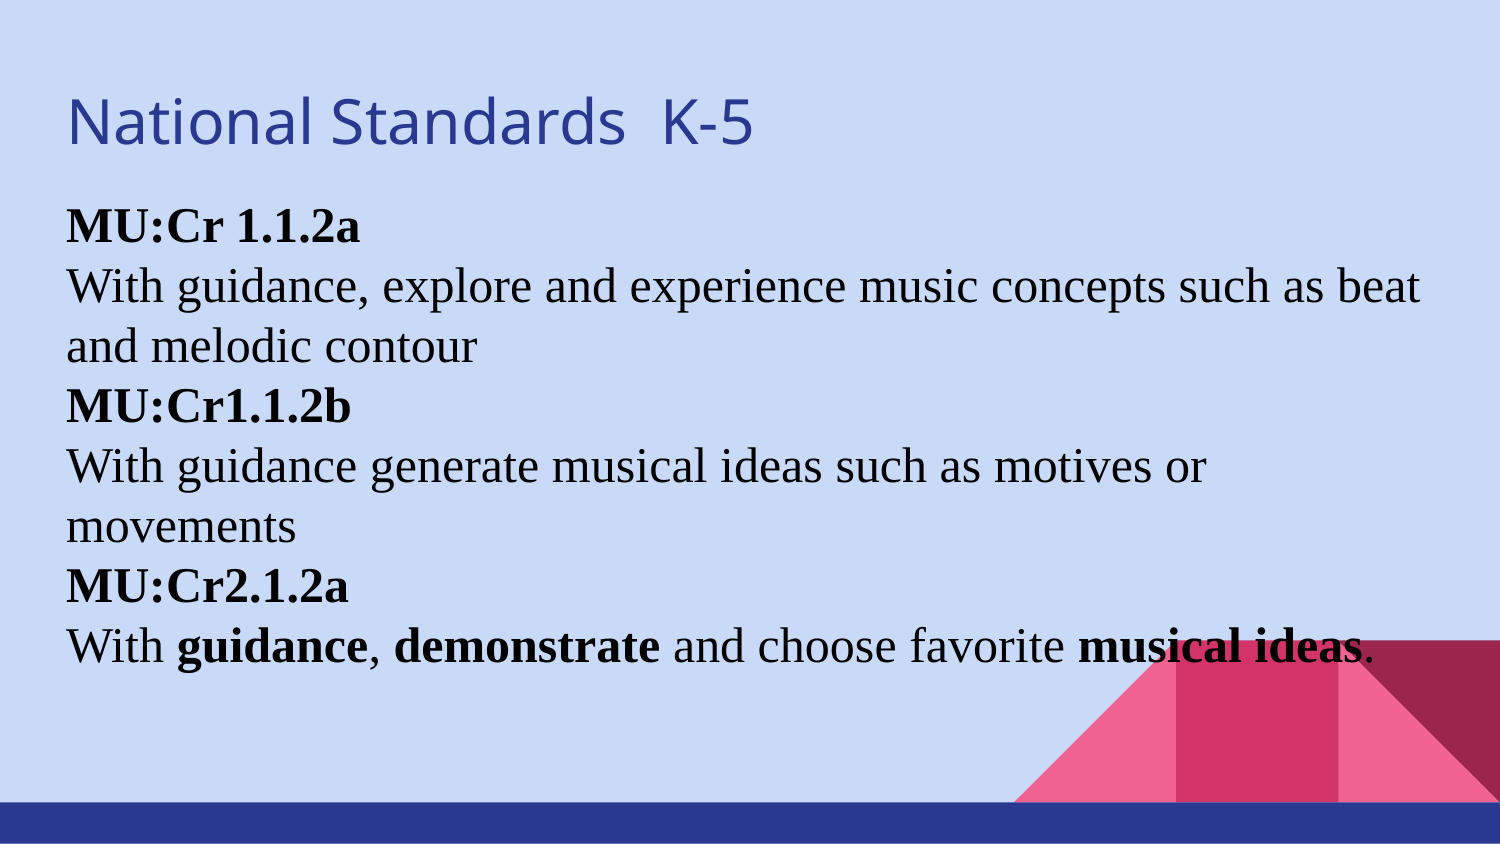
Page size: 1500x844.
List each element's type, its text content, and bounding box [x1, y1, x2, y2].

title National Standards K-5 [51, 67, 1449, 147]
list MU:Cr 1.1.2a With guidance, explore and experience music concepts such as beat and melodic contour MU:Cr1.1.2b With guidance generate musical ideas such as motives or movements MU:Cr2.1.2a With guidance, demonstrate and choose favorite musical ideas. [51, 147, 1449, 817]
